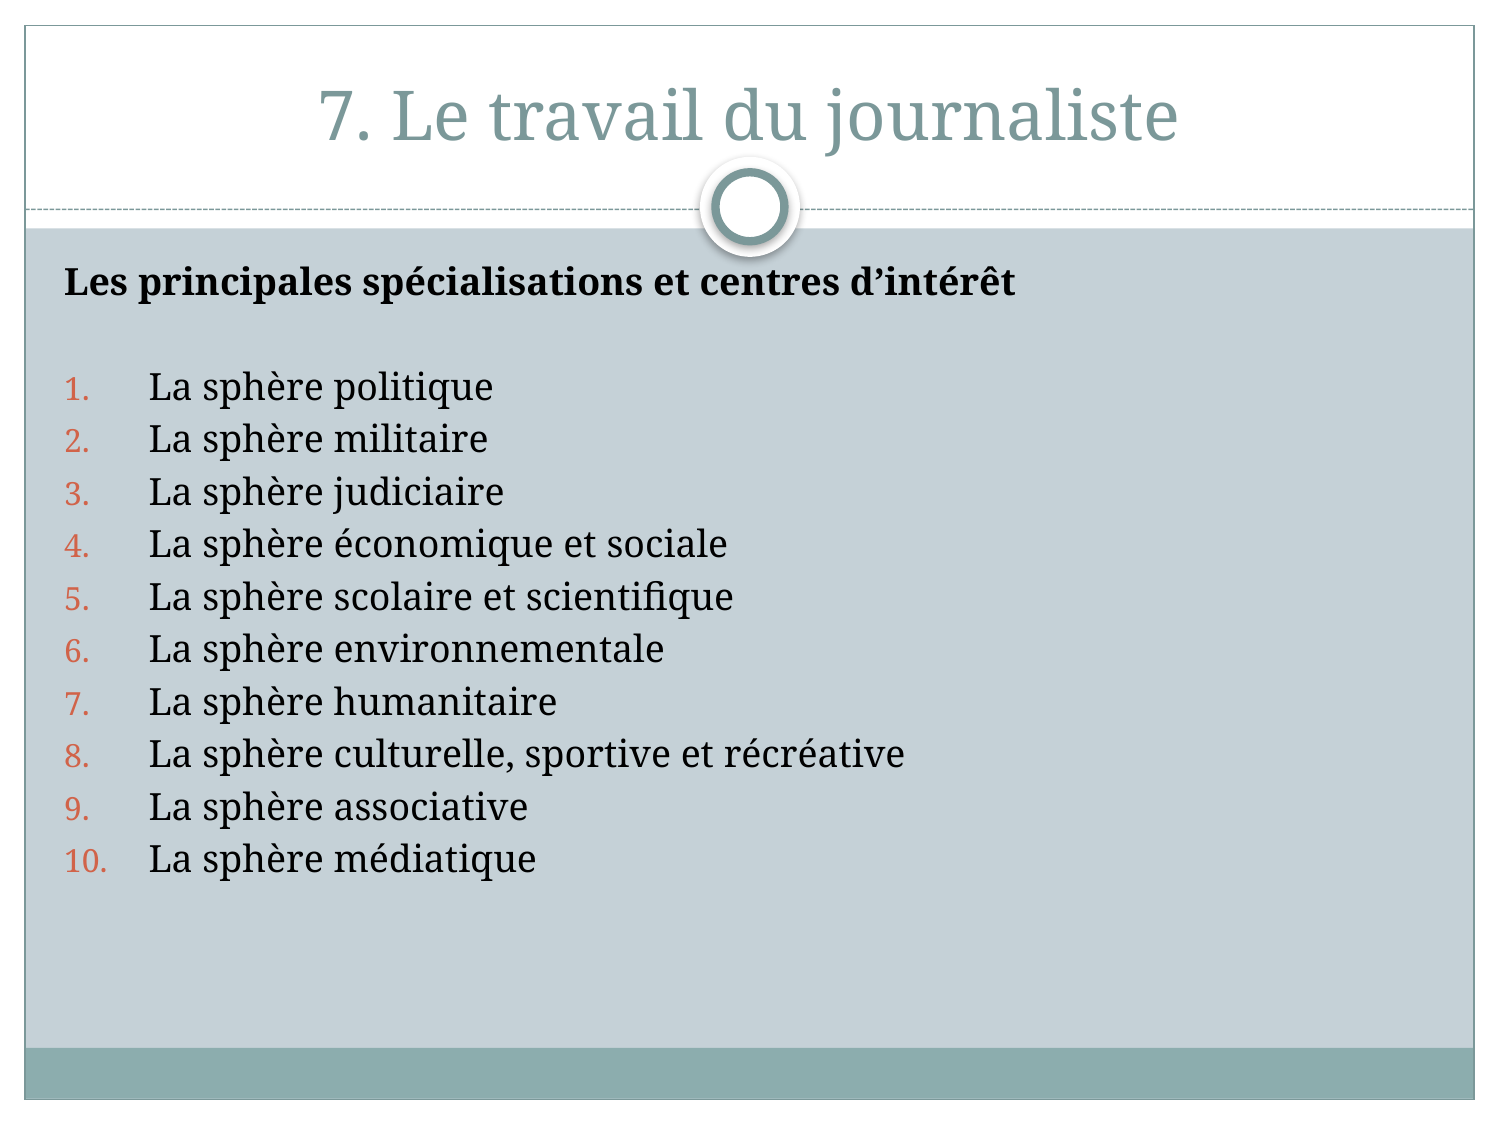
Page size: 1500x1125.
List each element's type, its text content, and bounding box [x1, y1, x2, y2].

list Les principales spécialisations et centres d’intérêt La sphère politique La sphère militaire La sphère judiciaire La sphère économique et sociale La sphère scolaire et scientifique La sphère environnementale La sphère humanitaire La sphère culturelle, sportive et récréative La sphère associative La sphère médiatique [49, 250, 1445, 1001]
title 7. Le travail du journaliste [49, 37, 1450, 162]
